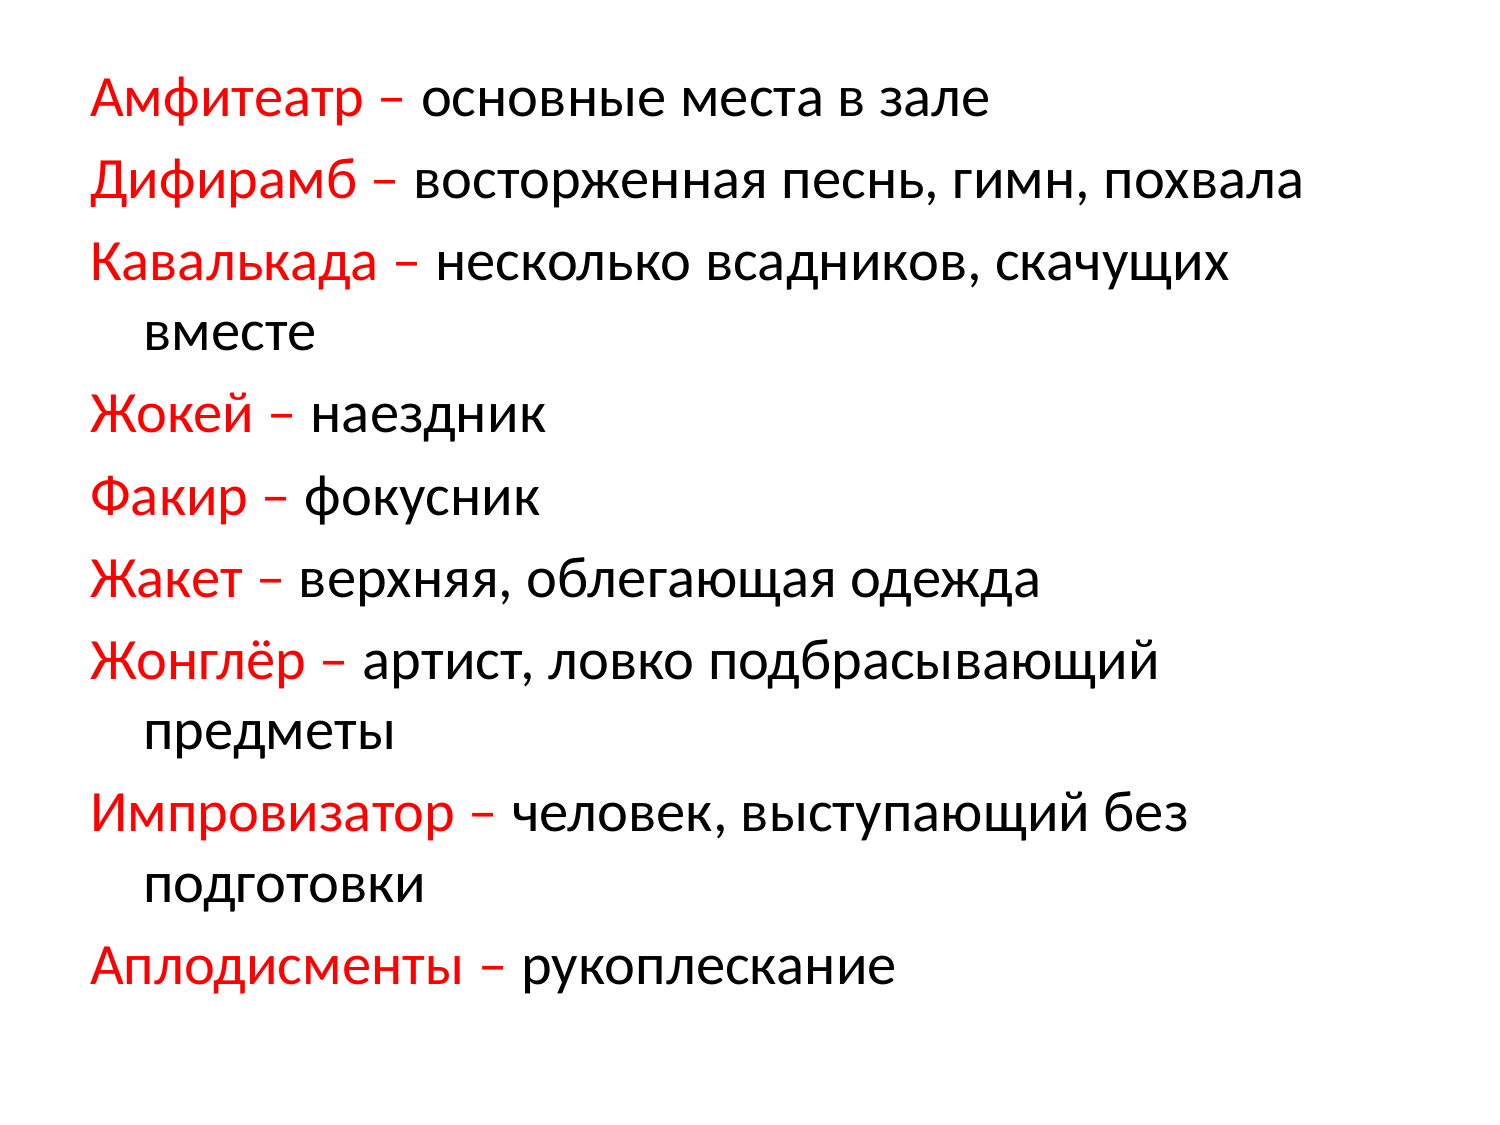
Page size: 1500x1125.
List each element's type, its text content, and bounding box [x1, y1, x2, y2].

list Амфитеатр – основные места в зале Дифирамб – восторженная песнь, гимн, похвала Кавалькада – несколько всадников, скачущих вместе Жокей – наездник Факир – фокусник Жакет – верхняя, облегающая одежда Жонглёр – артист, ловко подбрасывающий предметы Импровизатор – человек, выступающий без подготовки Аплодисменты – рукоплескание [75, 50, 1425, 1005]
